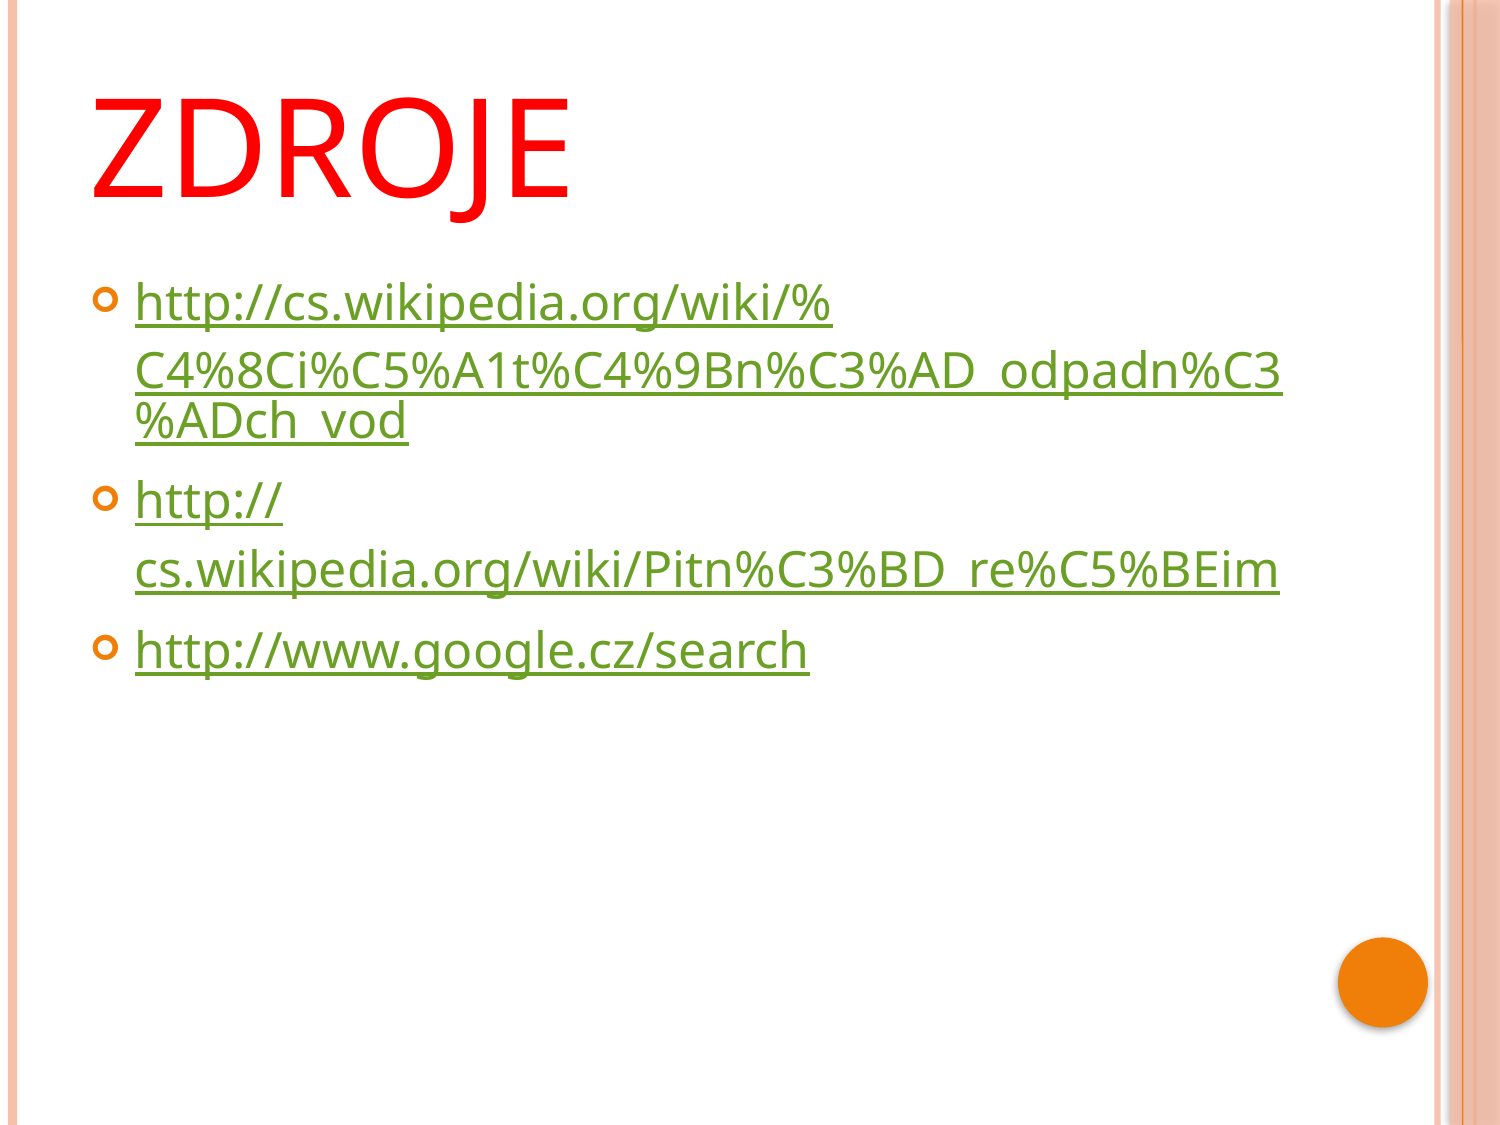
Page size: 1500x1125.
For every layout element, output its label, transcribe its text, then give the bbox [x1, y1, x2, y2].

list http://cs.wikipedia.org/wiki/%C4%8Ci%C5%A1t%C4%9Bn%C3%AD_odpadn%C3%ADch_vod http://cs.wikipedia.org/wiki/Pitn%C3%BD_re%C5%BEim http://www.google.cz/search [75, 262, 1300, 1062]
title zdroje [75, 45, 1300, 233]
